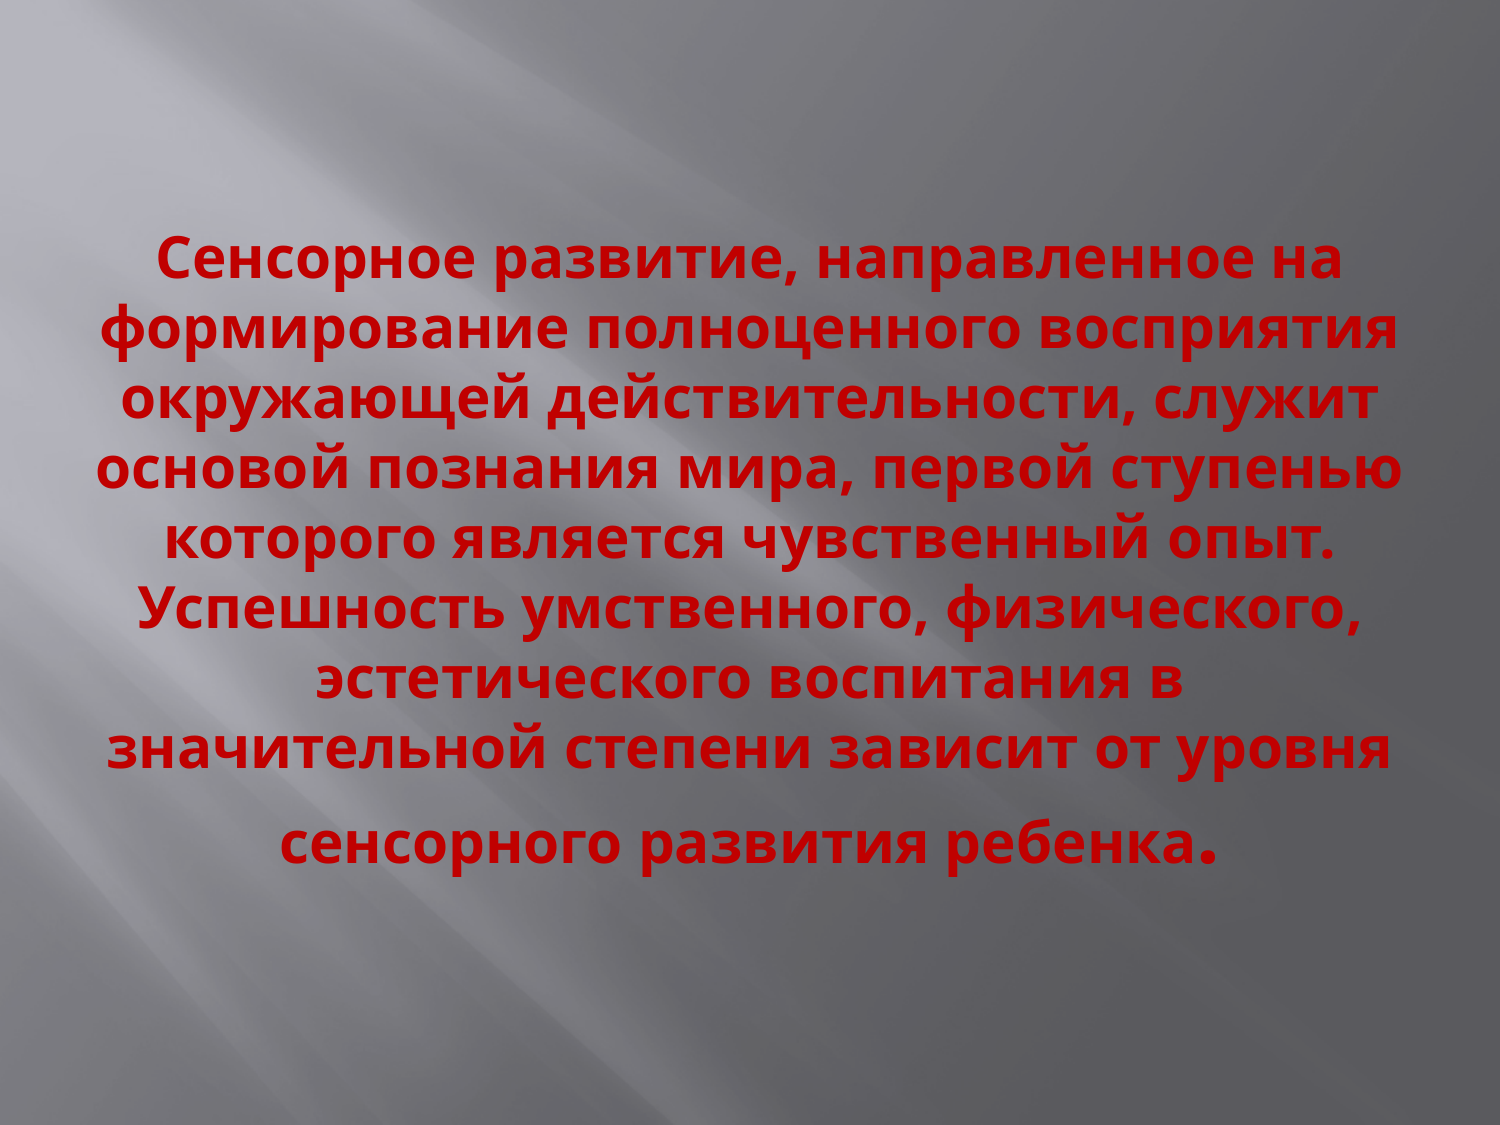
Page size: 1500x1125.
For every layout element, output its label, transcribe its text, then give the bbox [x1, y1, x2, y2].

title Сенсорное развитие, направленное на формирование полноценного восприятия окружающей действительности, служит основой познания мира, первой ступенью которого является чувственный опыт. Успешность умственного, физического, эстетического воспитания в значительной степени зависит от уровня сенсорного развития ребенка. [75, 45, 1425, 1055]
